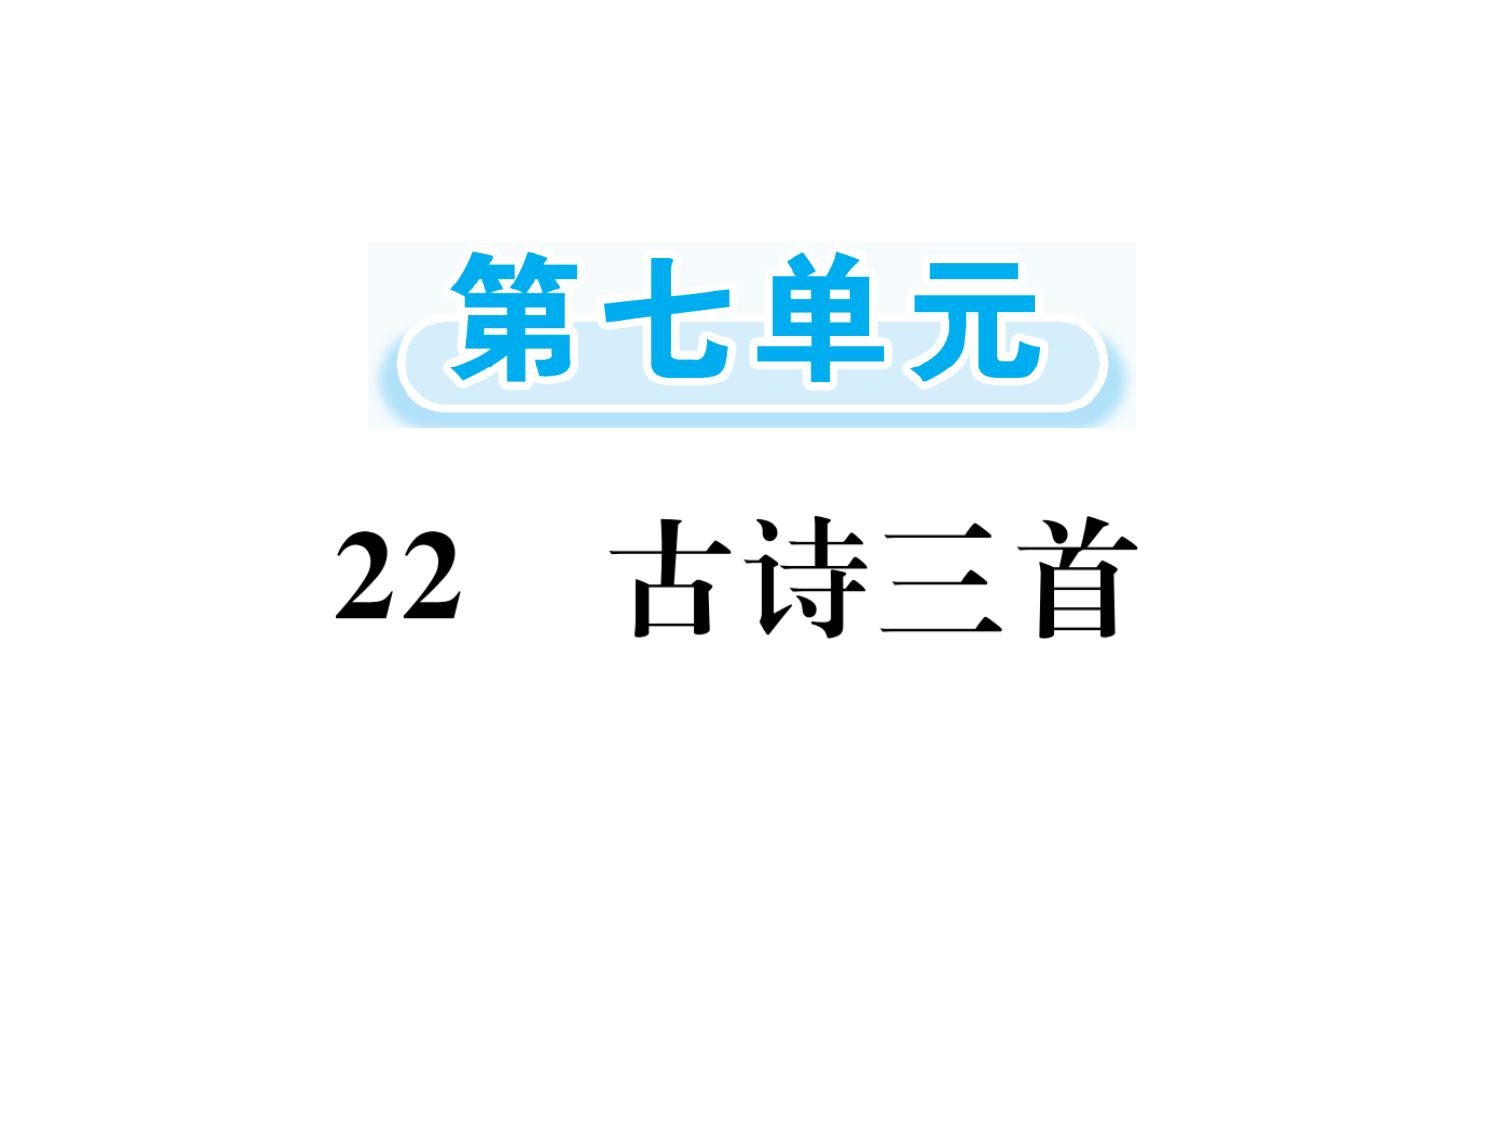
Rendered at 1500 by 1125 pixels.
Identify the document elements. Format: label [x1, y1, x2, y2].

picture [364, 243, 1136, 428]
picture [309, 479, 1190, 665]
